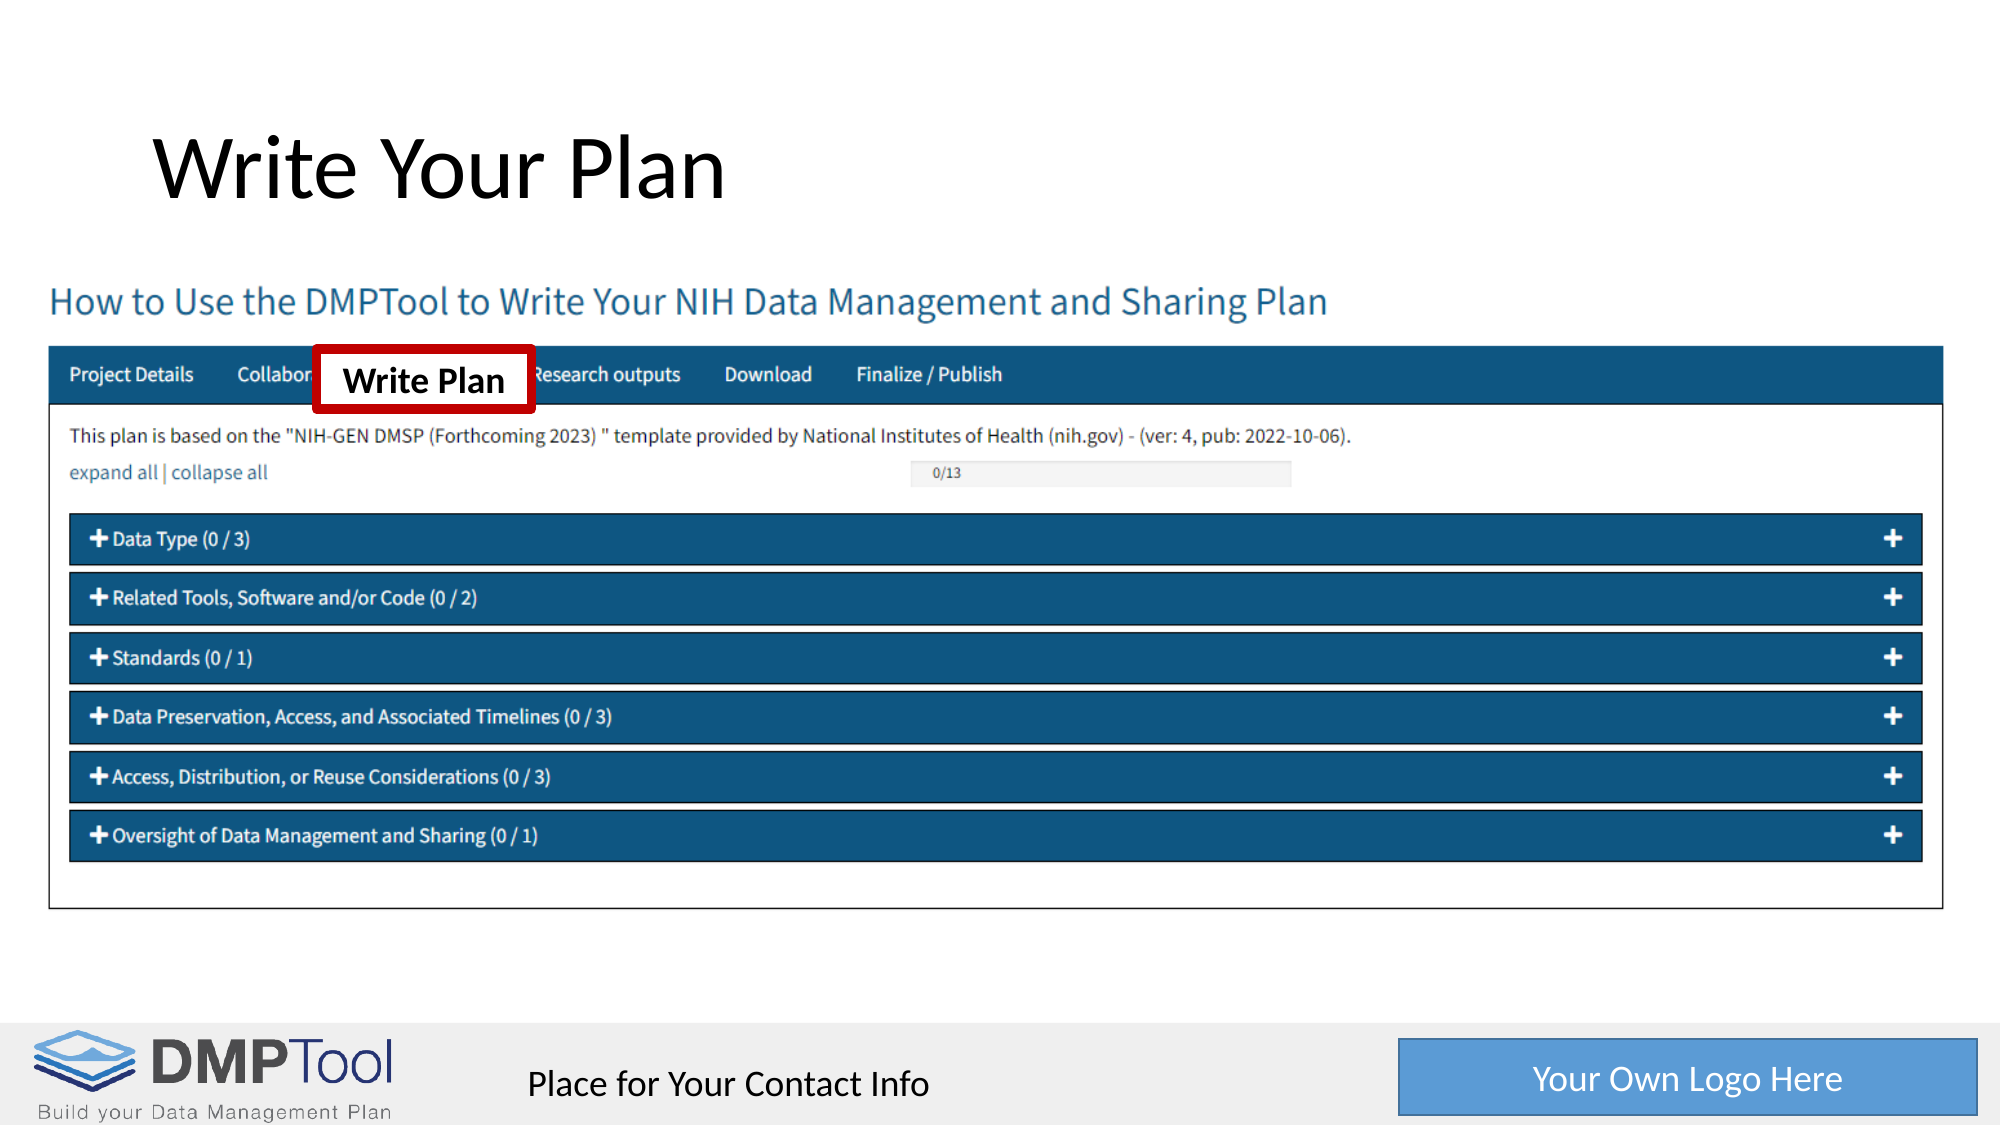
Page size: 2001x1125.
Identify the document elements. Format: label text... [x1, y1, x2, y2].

text_box Place for Your Contact Info [512, 1051, 1375, 1112]
picture [32, 1028, 392, 1125]
text_box Your Own Logo Here [1399, 1038, 1978, 1115]
title Write Your Plan [137, 59, 1863, 269]
picture [0, 269, 1978, 988]
